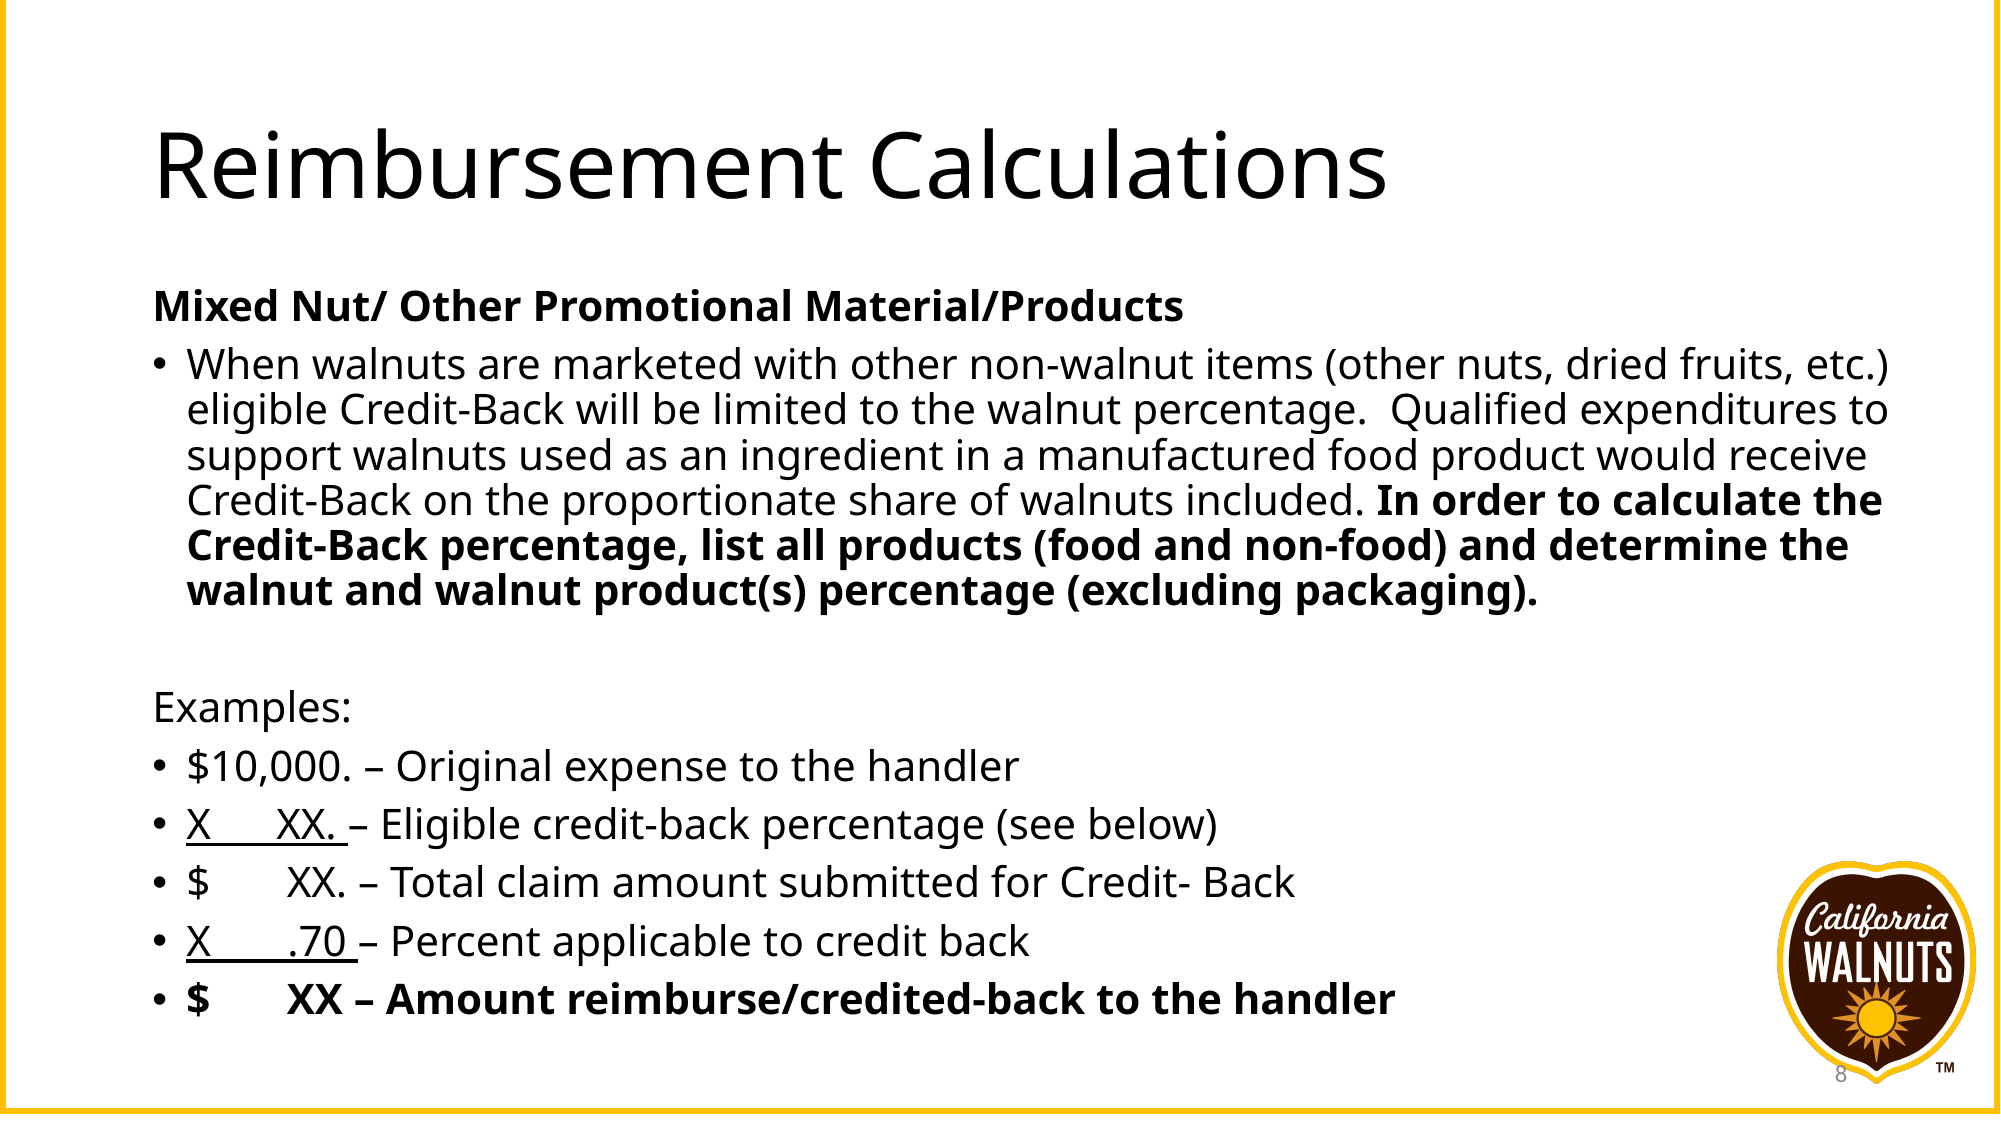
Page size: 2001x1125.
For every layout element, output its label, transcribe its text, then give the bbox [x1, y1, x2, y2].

slide_number 8 [1412, 1042, 1863, 1103]
list Mixed Nut/ Other Promotional Material/Products When walnuts are marketed with other non-walnut items (other nuts, dried fruits, etc.) eligible Credit-Back will be limited to the walnut percentage. Qualified expenditures to support walnuts used as an ingredient in a manufactured food product would receive Credit-Back on the proportionate share of walnuts included. In order to calculate the Credit-Back percentage, list all products (food and non-food) and determine the walnut and walnut product(s) percentage (excluding packaging). Examples: $10,000. – Original expense to the handler X XX. – Eligible credit-back percentage (see below) $ XX. – Total claim amount submitted for Credit- Back X .70 – Percent applicable to credit back $ XX – Amount reimburse/credited-back to the handler [137, 277, 1947, 1043]
title Reimbursement Calculations [137, 59, 1863, 277]
picture [1863, 861, 1976, 1084]
